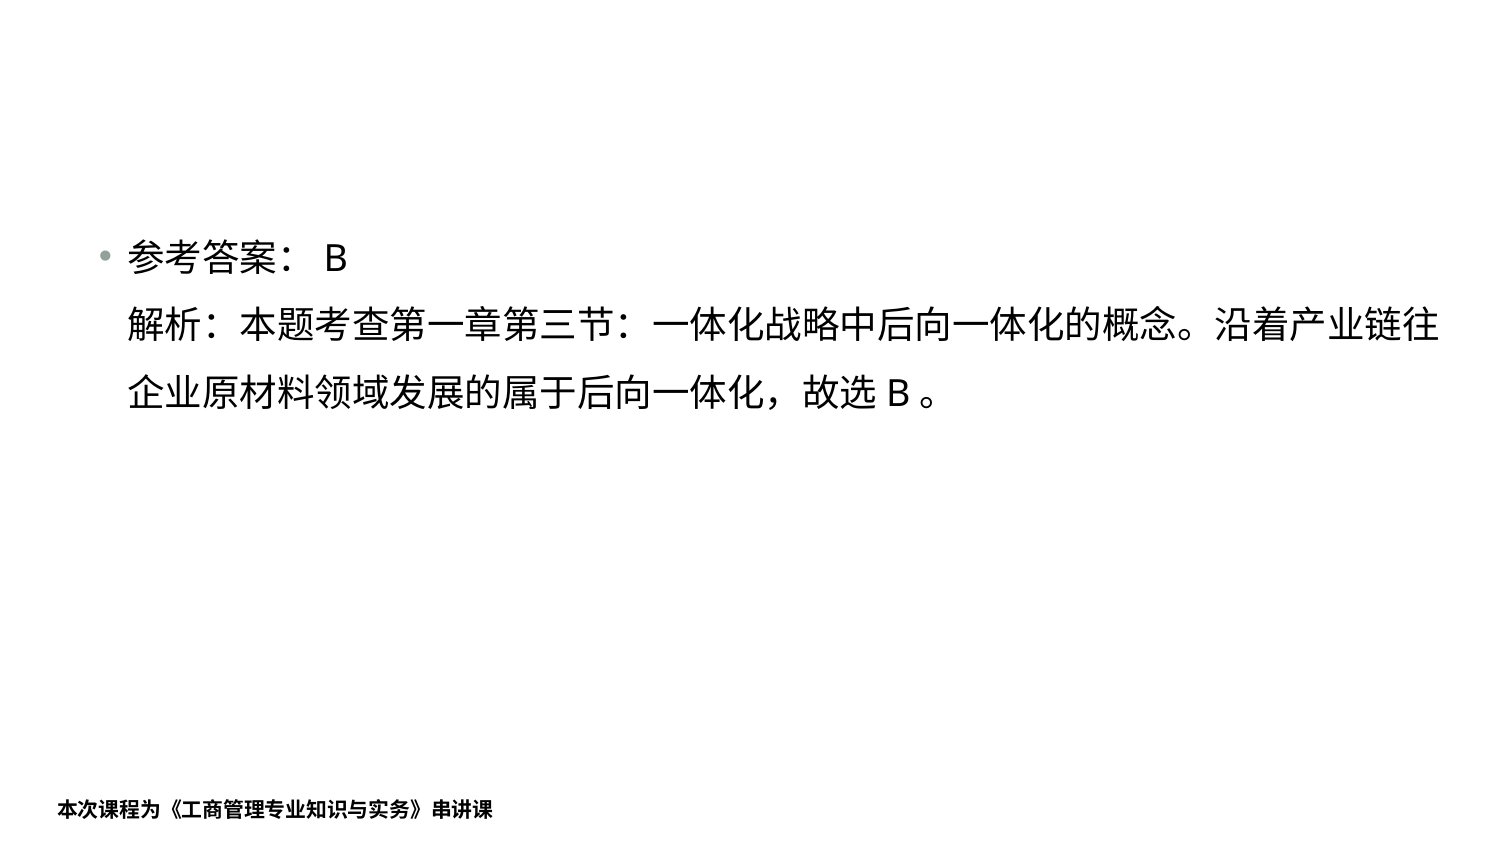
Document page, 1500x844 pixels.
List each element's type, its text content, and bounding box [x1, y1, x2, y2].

list 参考答案：B 解析：本题考查第一章第三节：一体化战略中后向一体化的概念。沿着产业链往企业原材料领域发展的属于后向一体化，故选B。 [69, 152, 1455, 795]
